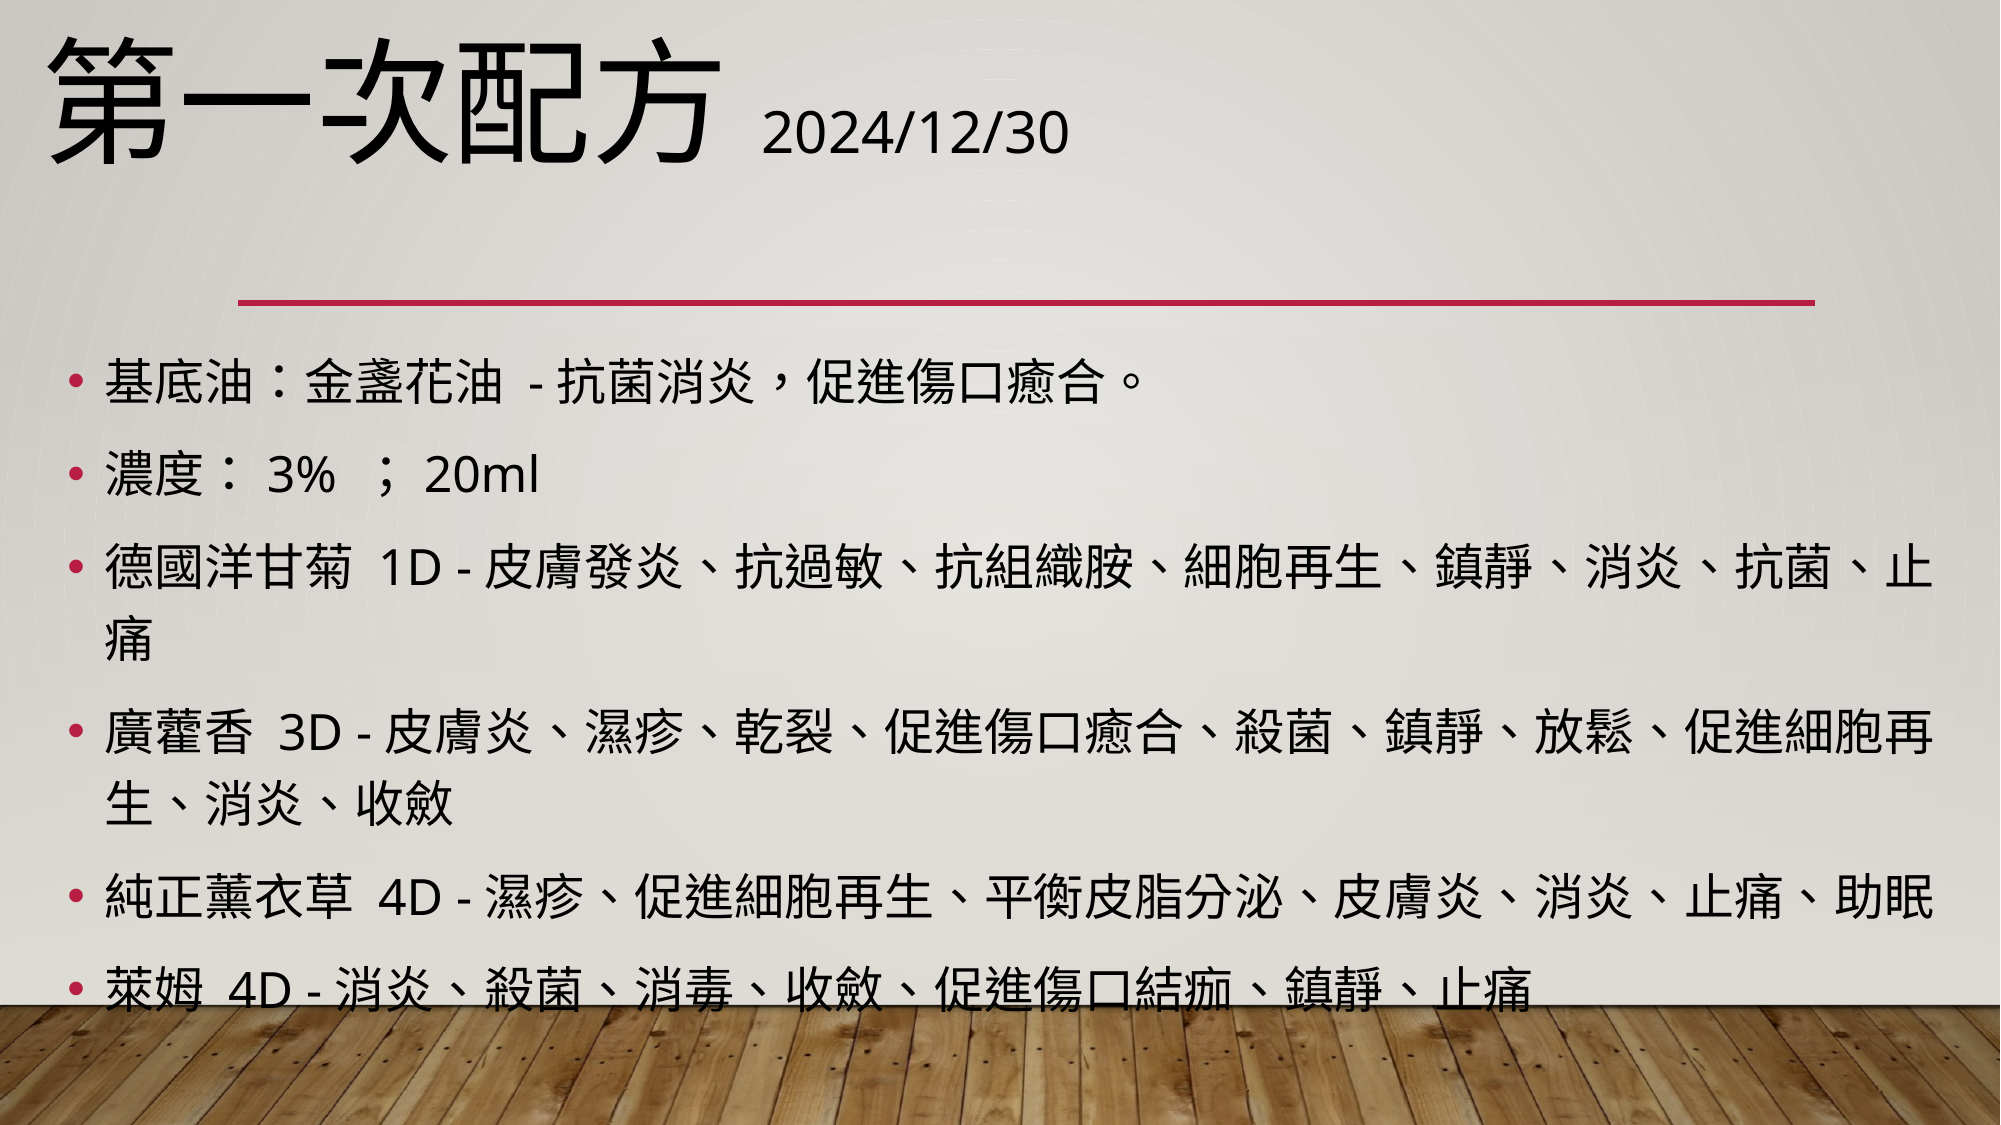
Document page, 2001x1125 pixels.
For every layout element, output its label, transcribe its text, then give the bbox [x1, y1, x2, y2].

title 第一次配方2024/12/30 [26, 27, 1602, 200]
list 基底油：金盞花油 -抗菌消炎，促進傷口癒合。 濃度：3% ；20ml 德國洋甘菊 1D -皮膚發炎、抗過敏、抗組織胺、細胞再生、鎮靜、消炎、抗菌、止痛 廣藿香 3D -皮膚炎、濕疹、乾裂、促進傷口癒合、殺菌、鎮靜、放鬆、促進細胞再生、消炎、收斂 純正薰衣草 4D -濕疹、促進細胞再生、平𧗽皮脂分泌、皮膚炎、消炎、止痛、助眠 萊姆 4D -消炎、殺菌、消毒、收斂、促進傷口結痂、鎮靜、止痛 [52, 330, 1984, 974]
picture [0, 1005, 2000, 1125]
